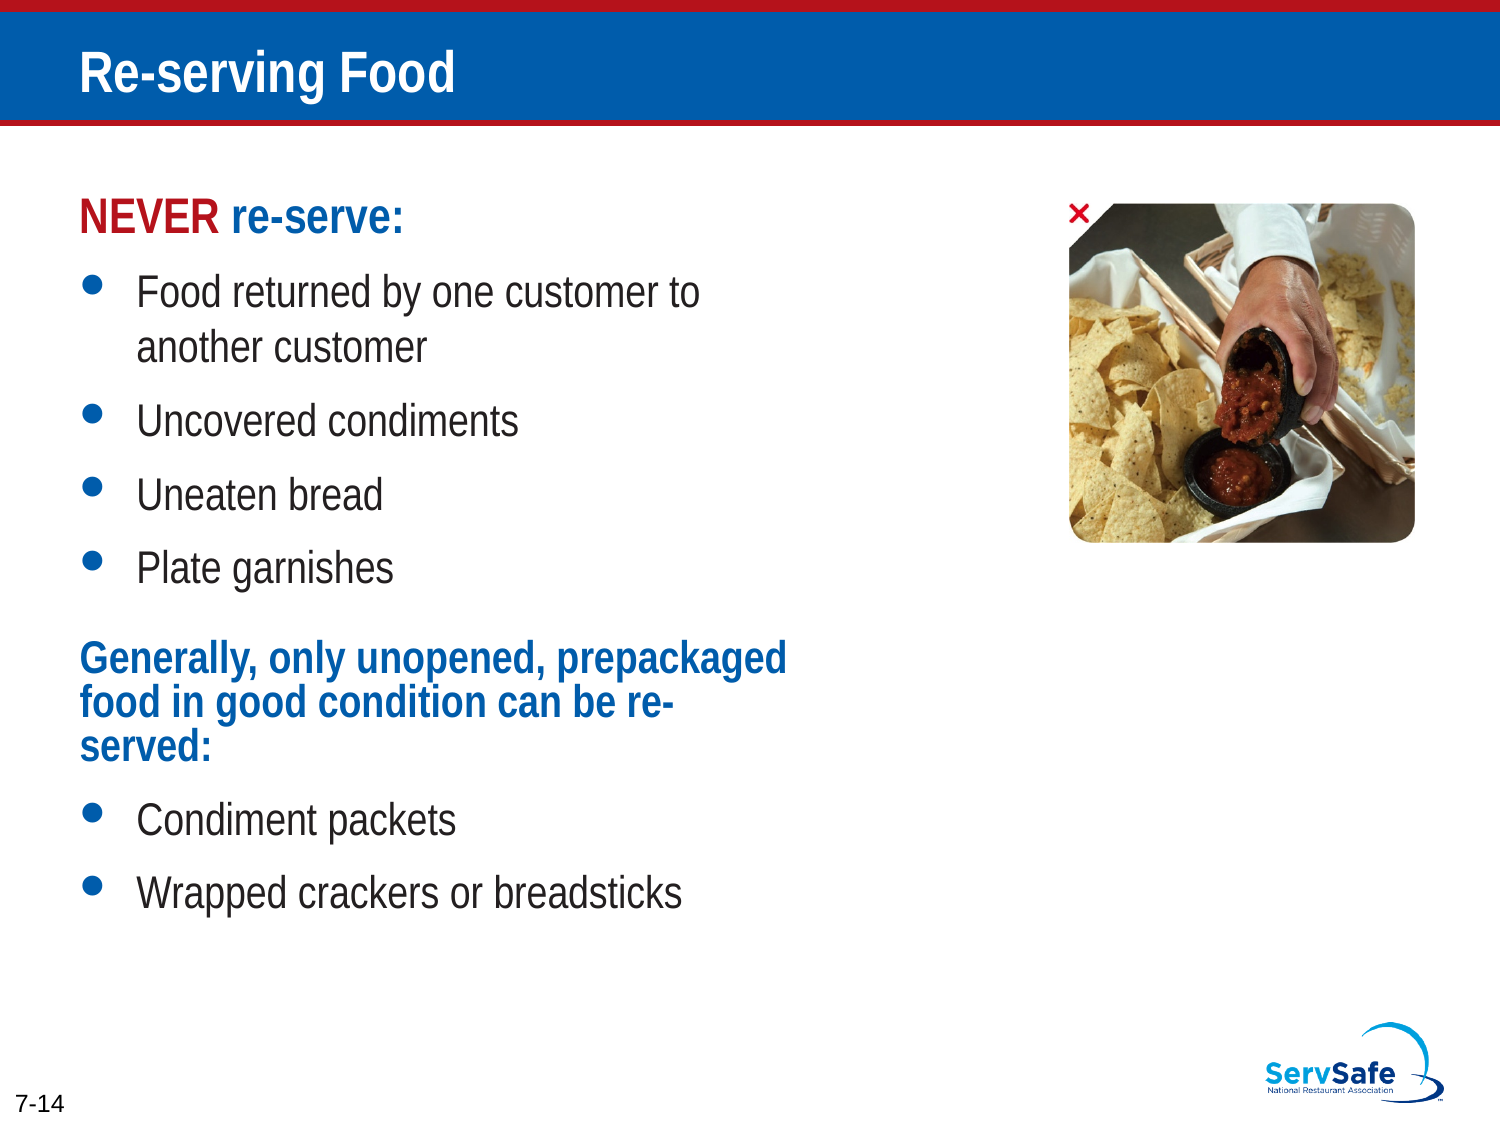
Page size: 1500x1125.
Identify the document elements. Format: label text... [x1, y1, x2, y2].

picture [1069, 203, 1415, 544]
title Re-serving Food [64, 26, 1428, 112]
picture [1265, 1022, 1444, 1103]
text_box 7-14 [0, 1080, 94, 1125]
picture [0, 12, 1500, 120]
list NEVER re-serve: Food returned by one customer to another customer Uncovered condiments Uneaten bread Plate garnishes Generally, only unopened, prepackaged food in good condition can be re-served: Condiment packets Wrapped crackers or breadsticks [64, 187, 823, 989]
